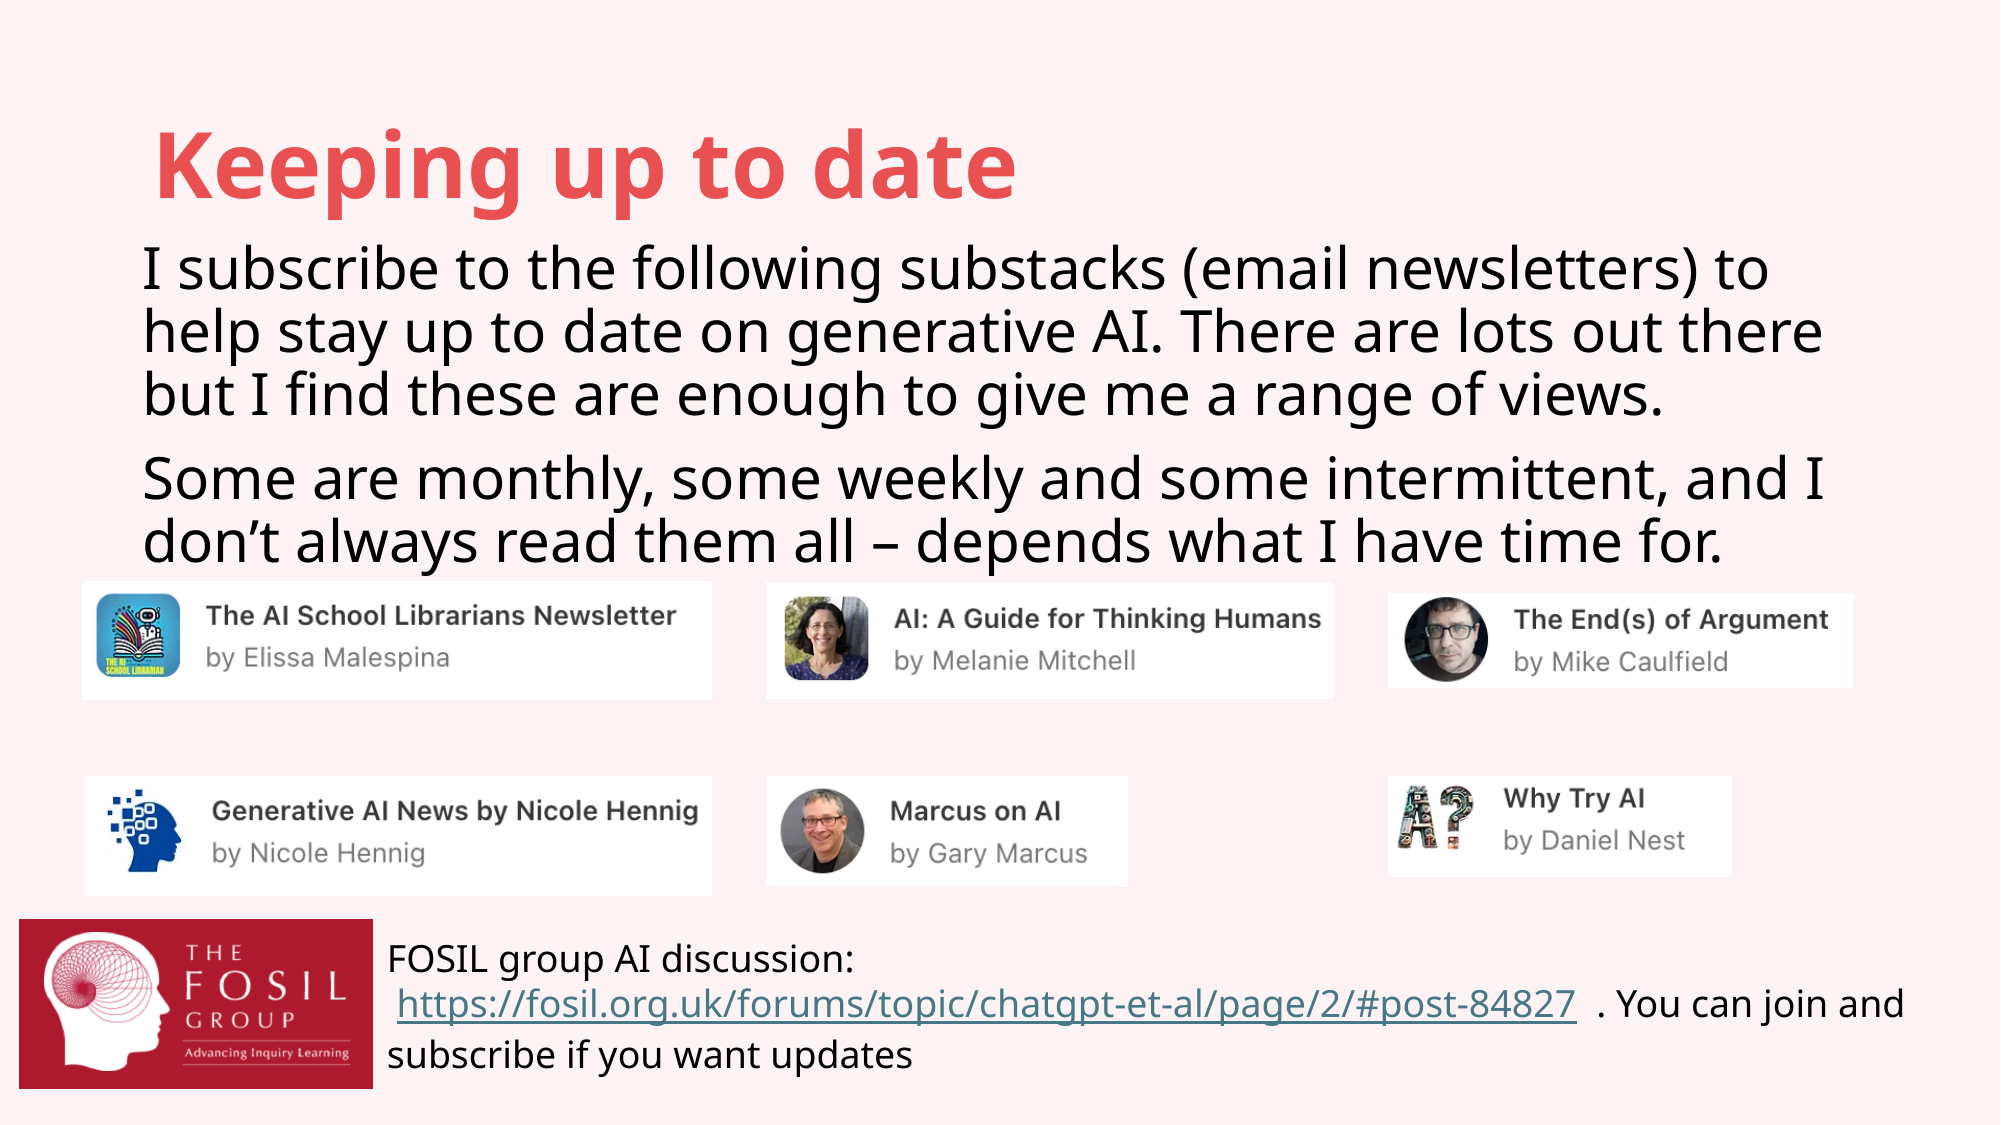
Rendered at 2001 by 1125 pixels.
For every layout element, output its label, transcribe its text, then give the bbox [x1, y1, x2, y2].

text_box FOSIL group AI discussion: https://fosil.org.uk/forums/topic/chatgpt-et-al/page/2/#post-84827 . You can join and subscribe if you want updates [373, 927, 1924, 1084]
title Keeping up to date [137, 59, 1863, 278]
picture [766, 776, 1128, 886]
picture [766, 581, 1334, 700]
picture [1387, 776, 1733, 878]
picture [82, 580, 713, 701]
picture [18, 918, 373, 1089]
picture [84, 776, 713, 897]
picture [1387, 593, 1854, 688]
list I subscribe to the following substacks (email newsletters) to help stay up to date on generative AI. There are lots out there but I find these are enough to give me a range of views. Some are monthly, some weekly and some intermittent, and I don’t always read them all – depends what I have time for. [127, 232, 1853, 927]
